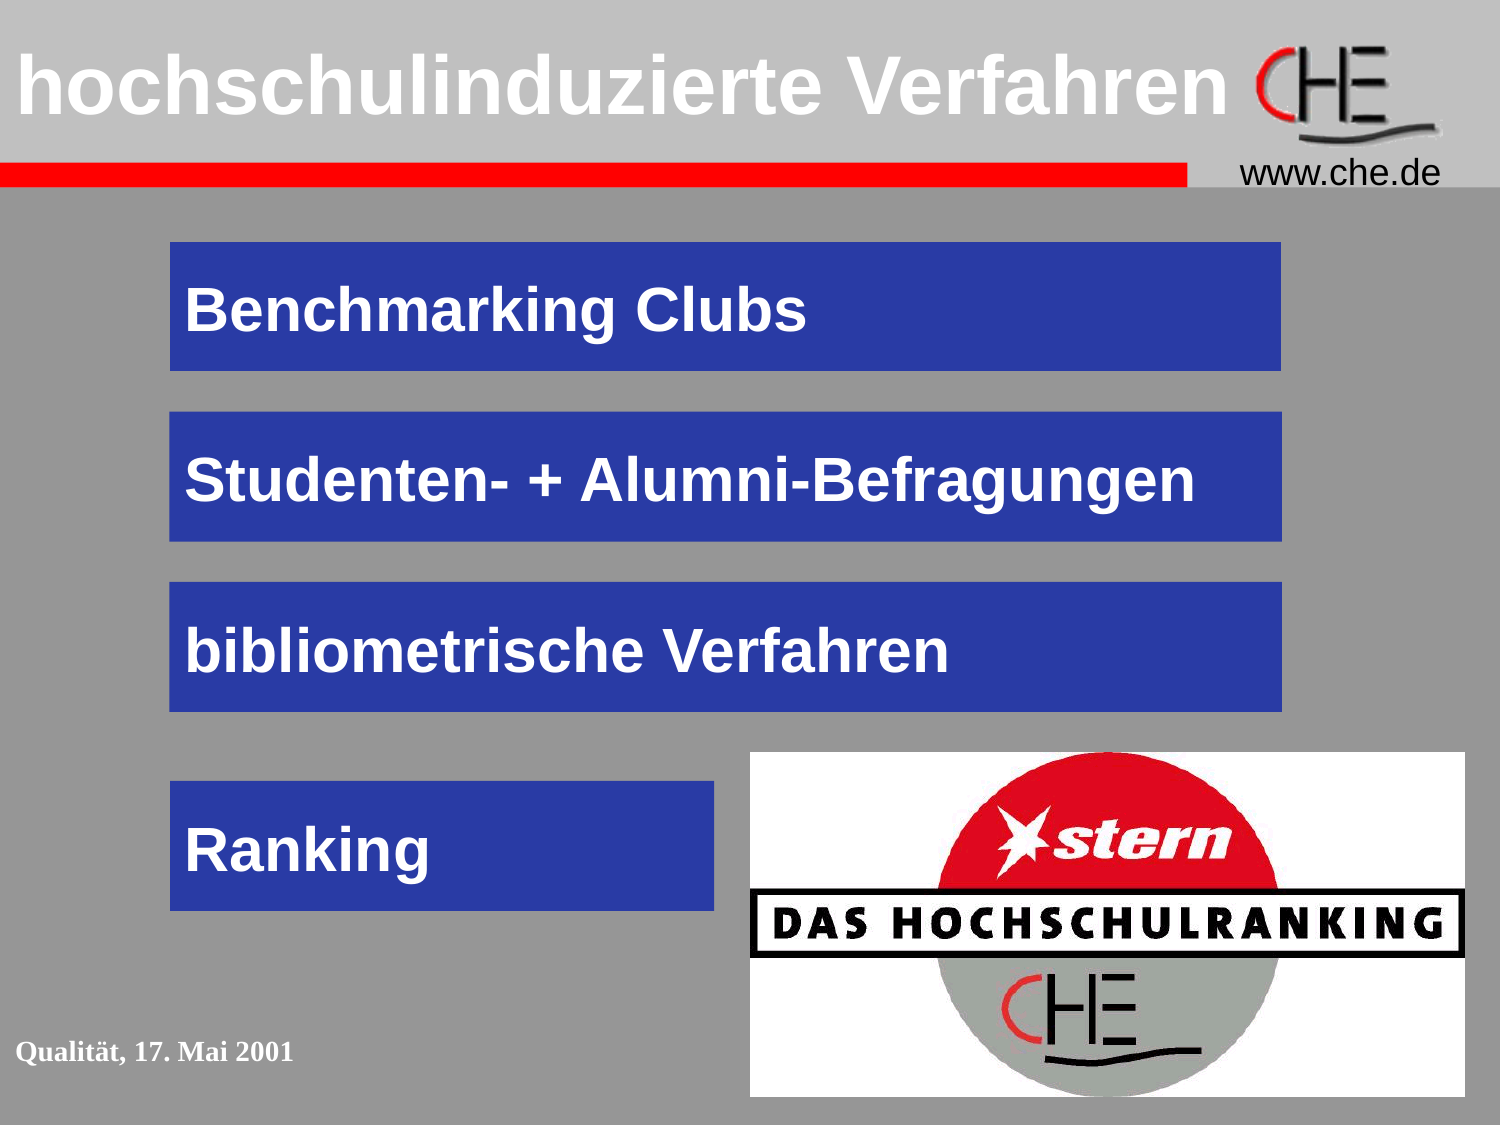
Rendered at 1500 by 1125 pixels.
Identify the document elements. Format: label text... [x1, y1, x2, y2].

picture [749, 752, 1465, 1097]
picture [1251, 44, 1443, 150]
text_box Studenten- + Alumni-Befragungen [169, 411, 1282, 542]
text_box Benchmarking Clubs [169, 241, 1282, 372]
text_box bibliometrische Verfahren [169, 581, 1282, 712]
text_box Ranking [170, 780, 715, 911]
title hochschulinduzierte Verfahren [0, 0, 1312, 163]
slide_number Qualität, 17. Mai 2001 [0, 1025, 313, 1100]
